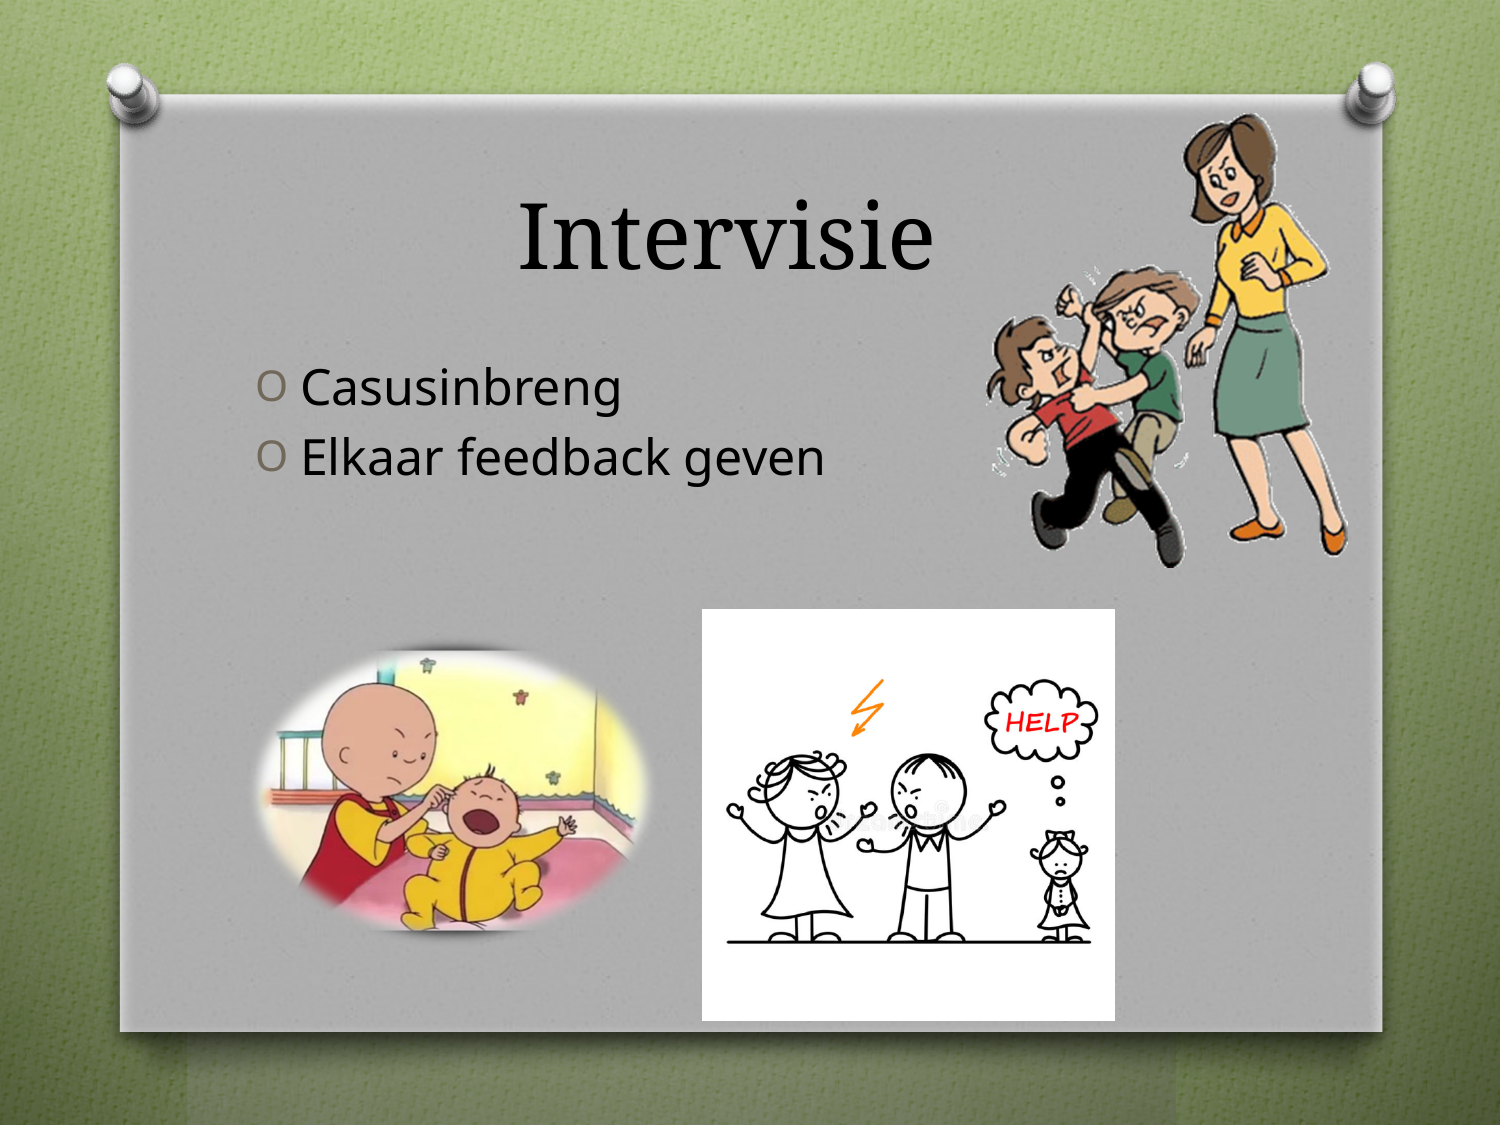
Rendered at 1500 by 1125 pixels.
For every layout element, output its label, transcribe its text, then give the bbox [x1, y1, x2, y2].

picture [241, 633, 663, 949]
list Casusinbreng Elkaar feedback geven [240, 347, 1257, 939]
picture [702, 609, 1115, 1022]
picture [75, 29, 198, 153]
title Intervisie [179, 134, 981, 332]
picture [985, 35, 1439, 569]
